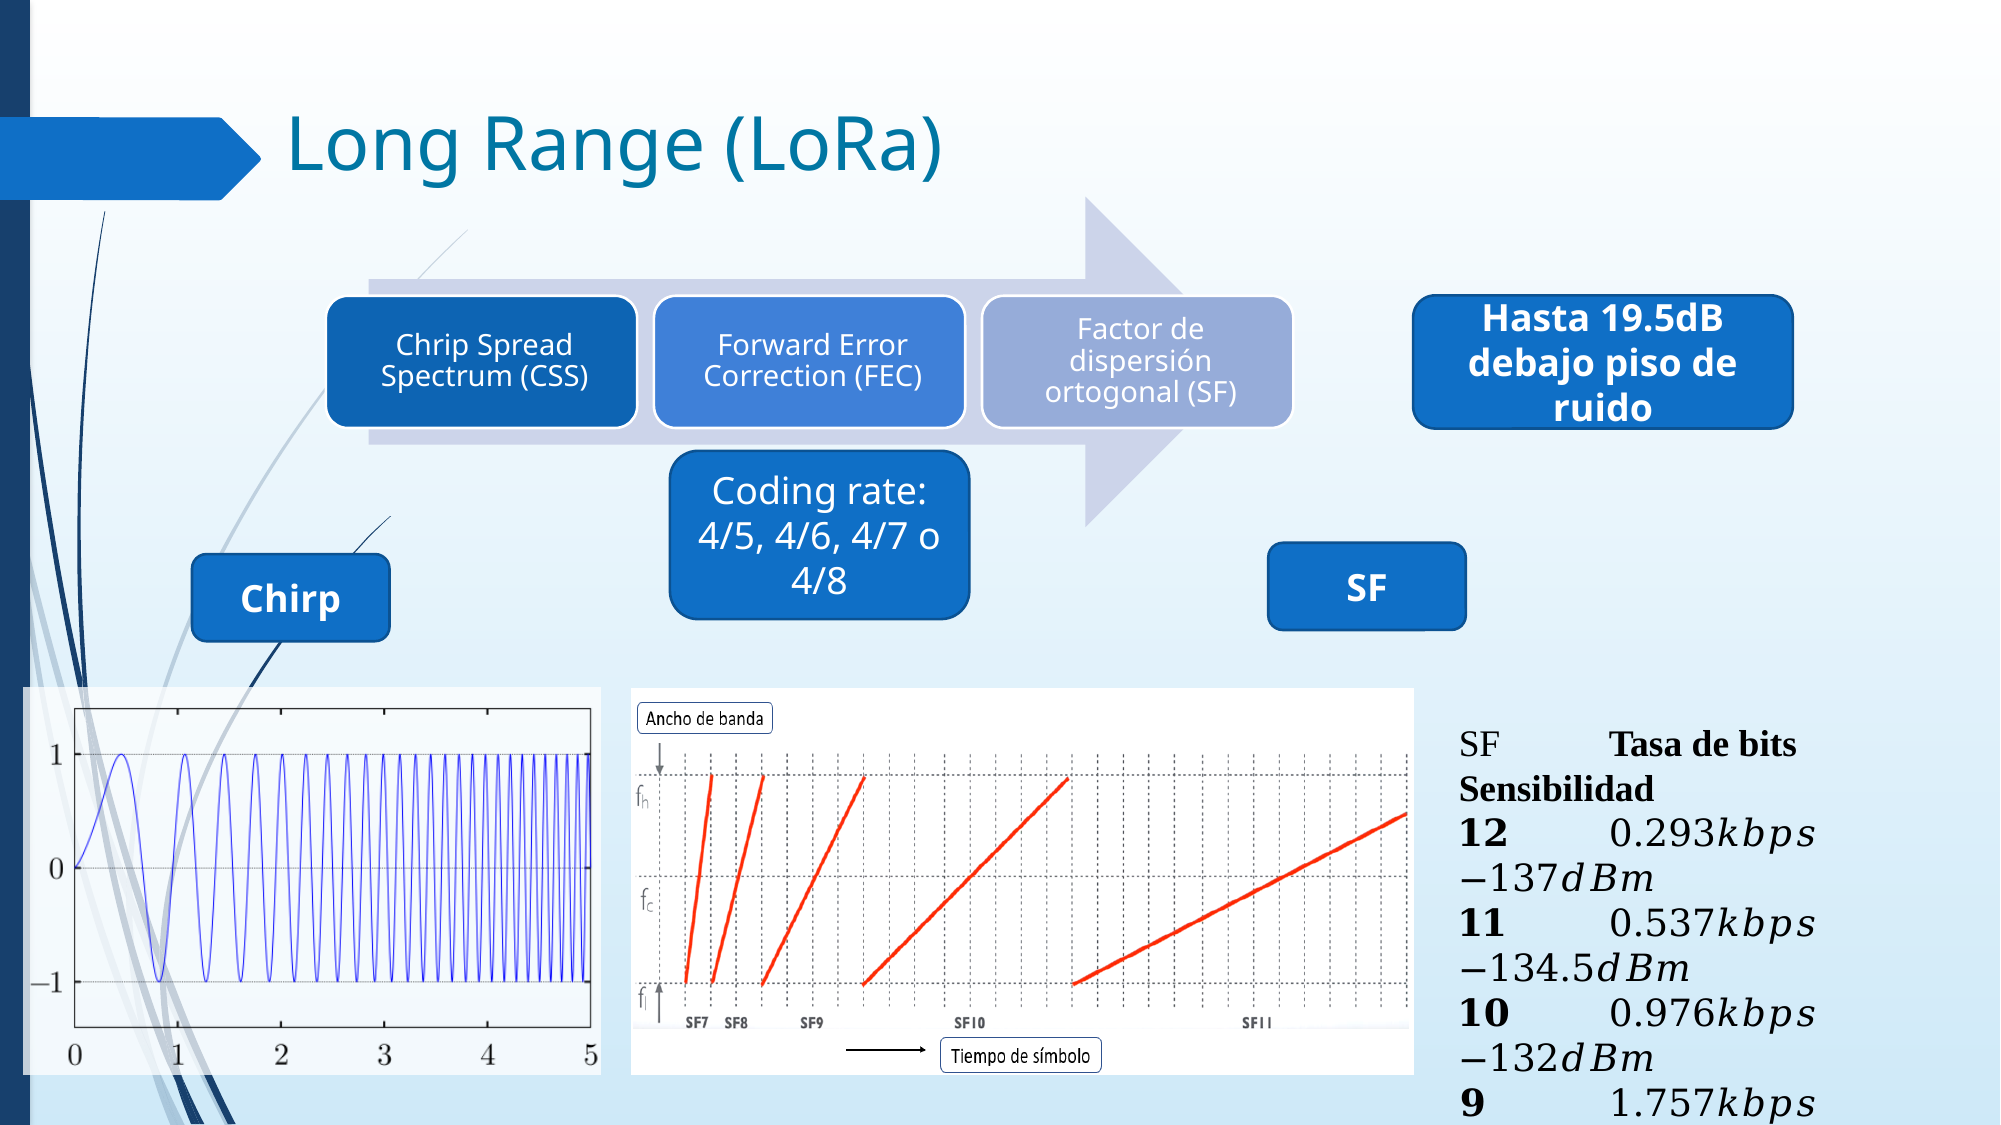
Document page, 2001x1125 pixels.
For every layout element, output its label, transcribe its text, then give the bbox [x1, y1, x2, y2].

text_box SF [1266, 541, 1468, 632]
title Long Range (LoRa) [270, 88, 1681, 305]
text_box SF Tasa de bits Sensibilidad 𝟏𝟐 0.293𝑘𝑏𝑝𝑠 −137𝑑𝐵𝑚 𝟏𝟏 0.537𝑘𝑏𝑝𝑠 −134.5𝑑𝐵𝑚 𝟏𝟎 0.976𝑘𝑏𝑝𝑠 −132𝑑𝐵𝑚 𝟗 1.757𝑘𝑏𝑝𝑠 −129𝑑𝐵𝑚 𝟖 3.125𝑘𝑏𝑝𝑠 −126𝑑𝐵𝑚 𝟕 5.468𝑘𝑏𝑝𝑠 −123𝑑𝐵𝑚 [1443, 711, 2000, 1125]
text_box Hasta 19.5dB debajo piso de ruido [1411, 294, 1795, 430]
text_box Coding rate: 4/5, 4/6, 4/7 o 4/8 [668, 535, 971, 621]
text_box Chirp [190, 552, 391, 643]
picture [23, 687, 602, 1075]
picture [631, 687, 1414, 1075]
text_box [290, 196, 1329, 528]
